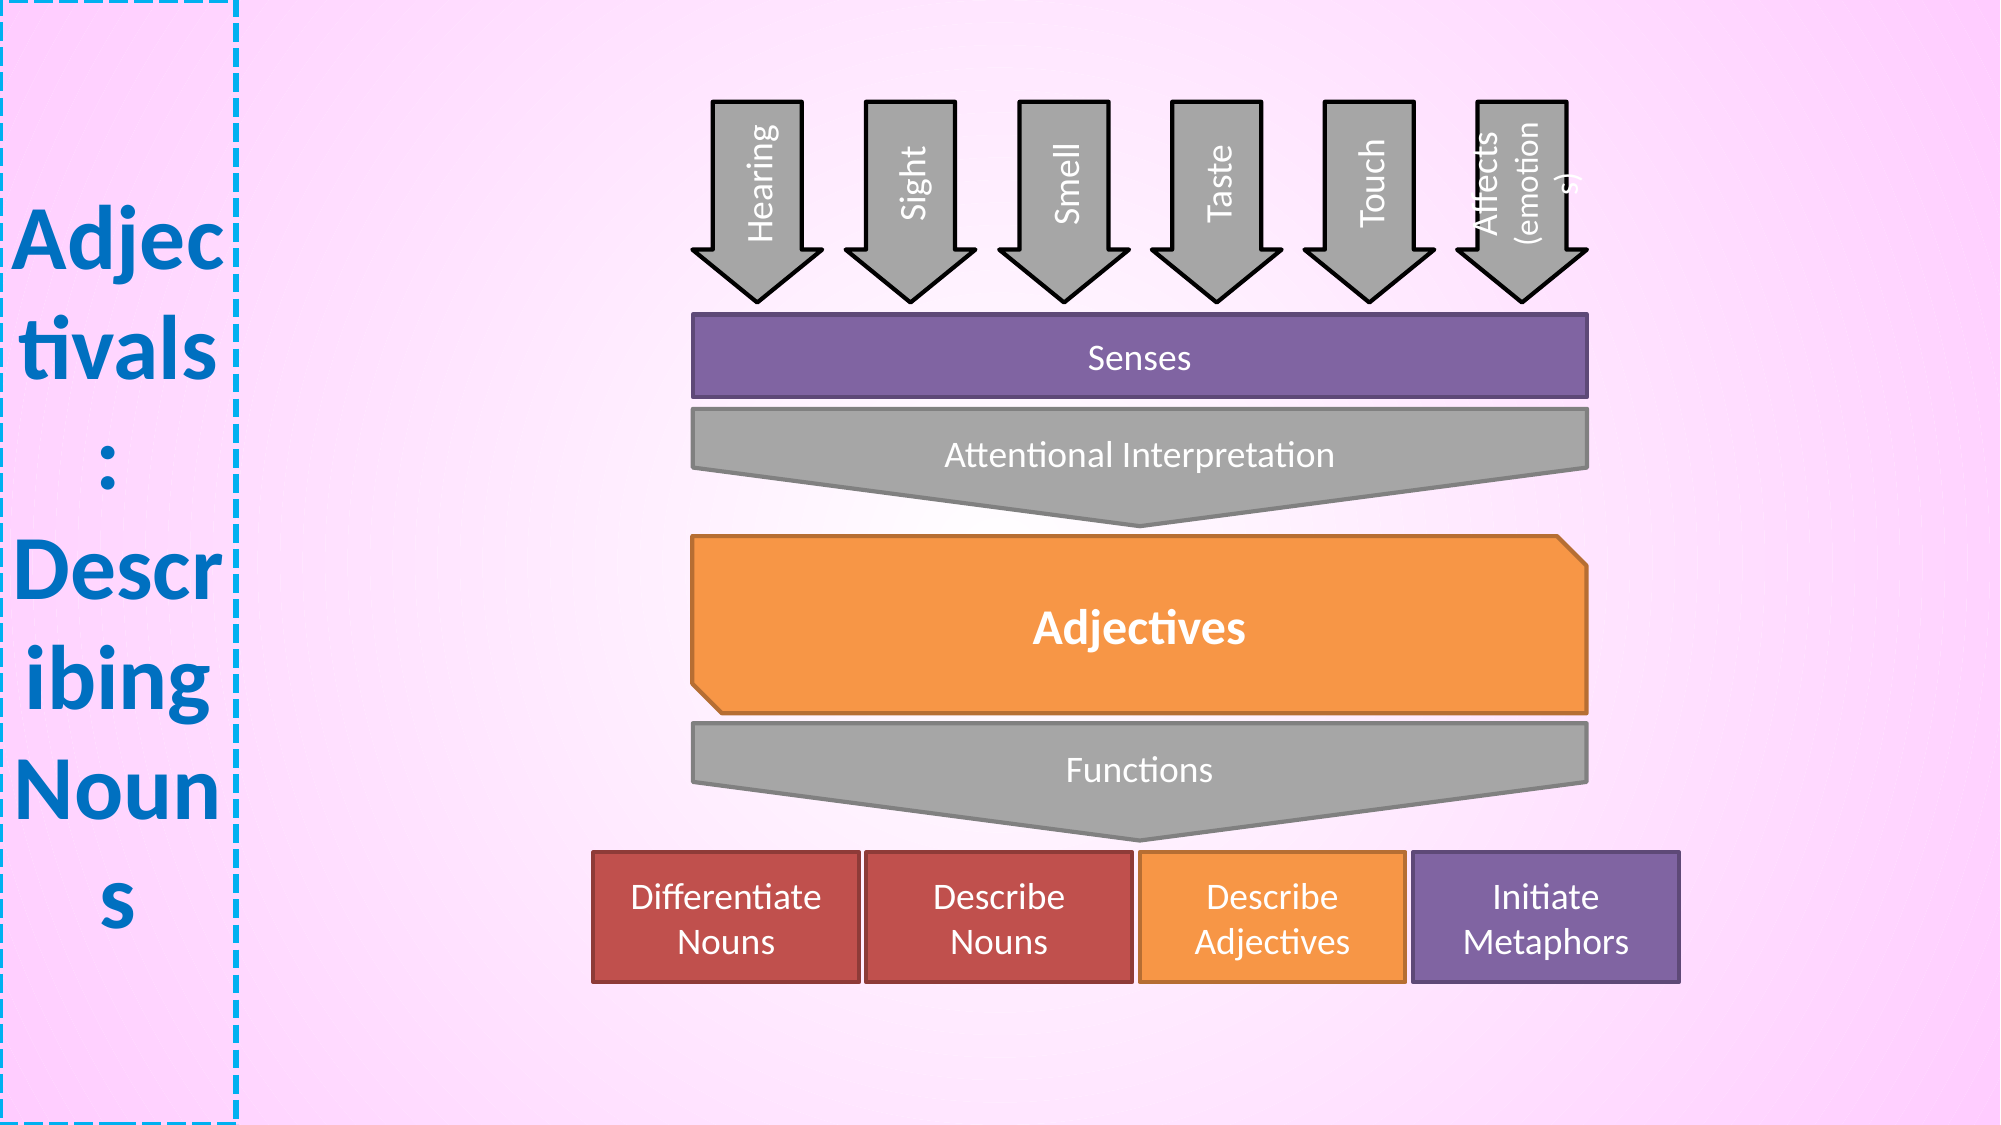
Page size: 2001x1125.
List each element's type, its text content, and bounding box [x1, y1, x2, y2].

text_box Functions [690, 721, 1589, 843]
title Adjectivals: Describing Nouns [0, 0, 237, 1125]
text_box Initiate Metaphors [1411, 850, 1681, 984]
text_box Adjectives [690, 534, 1589, 716]
text_box Taste [1149, 99, 1284, 305]
text_box Senses [691, 312, 1589, 399]
text_box Touch [1302, 99, 1437, 305]
text_box Describe Nouns [864, 850, 1134, 984]
text_box Smell [997, 99, 1132, 305]
text_box Attentional Interpretation [690, 406, 1590, 529]
text_box Affects (emotions) [1455, 99, 1589, 305]
text_box Differentiate Nouns [591, 850, 861, 984]
text_box Sight [843, 99, 978, 305]
text_box Hearing [690, 99, 825, 305]
text_box Describe Adjectives [1138, 850, 1407, 984]
